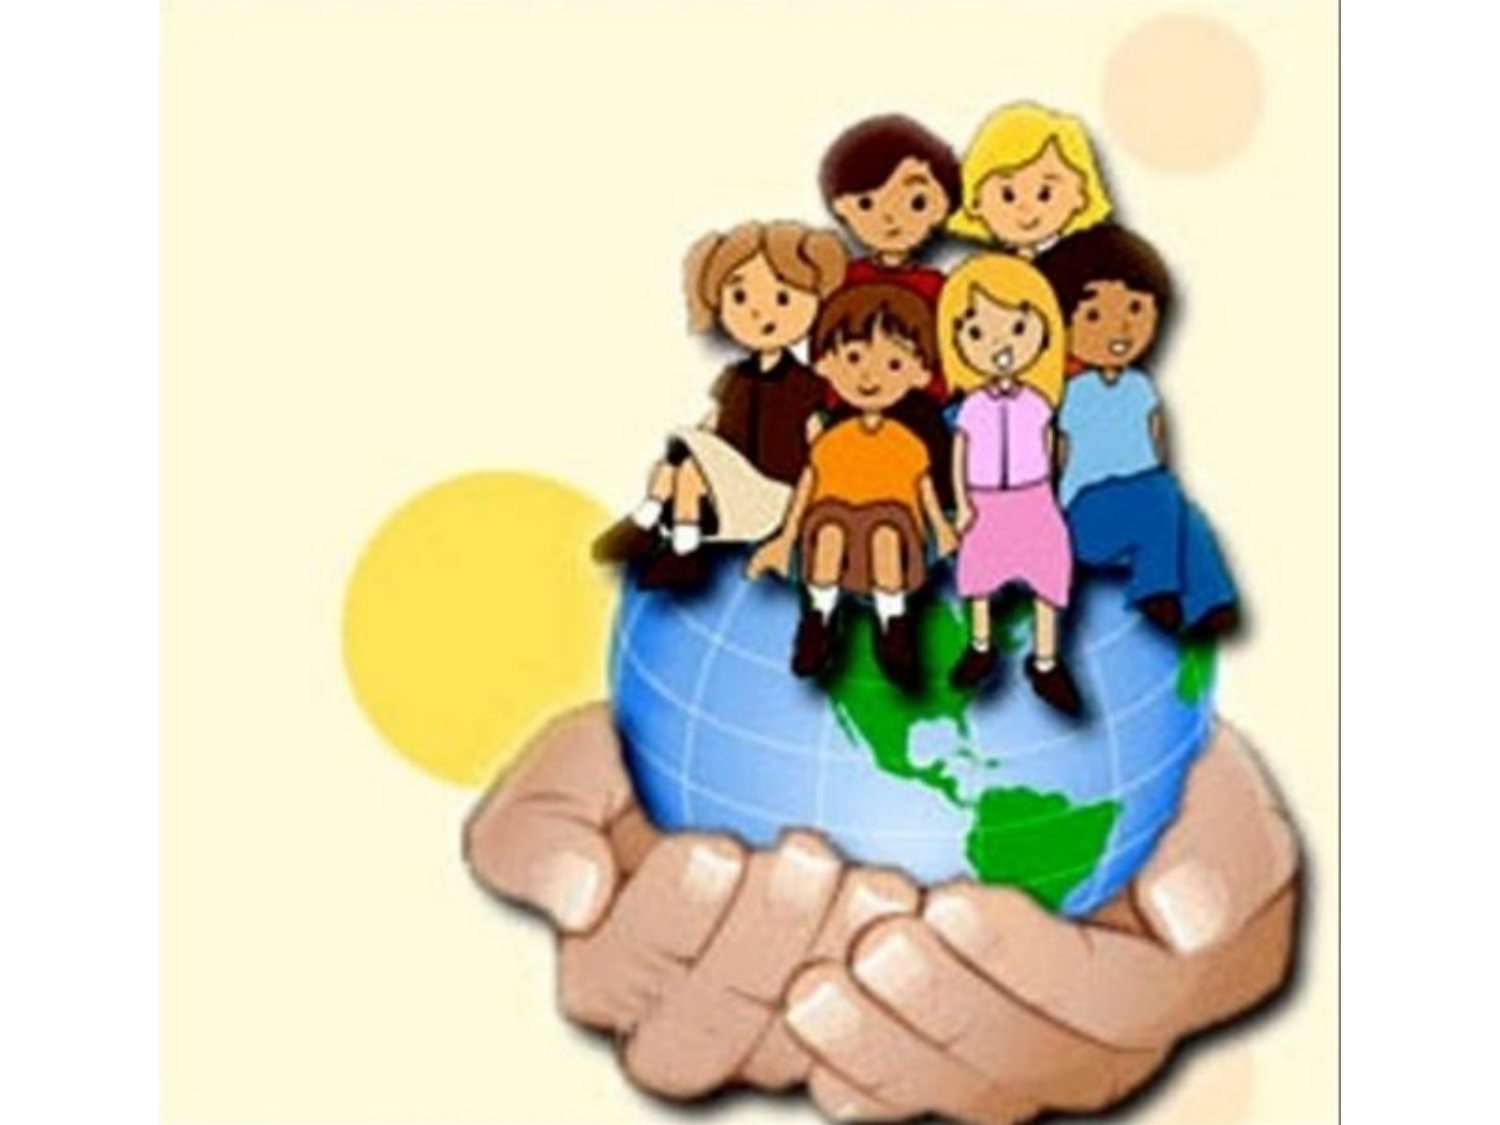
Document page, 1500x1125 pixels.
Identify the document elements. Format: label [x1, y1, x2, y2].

picture [159, 0, 1341, 1125]
